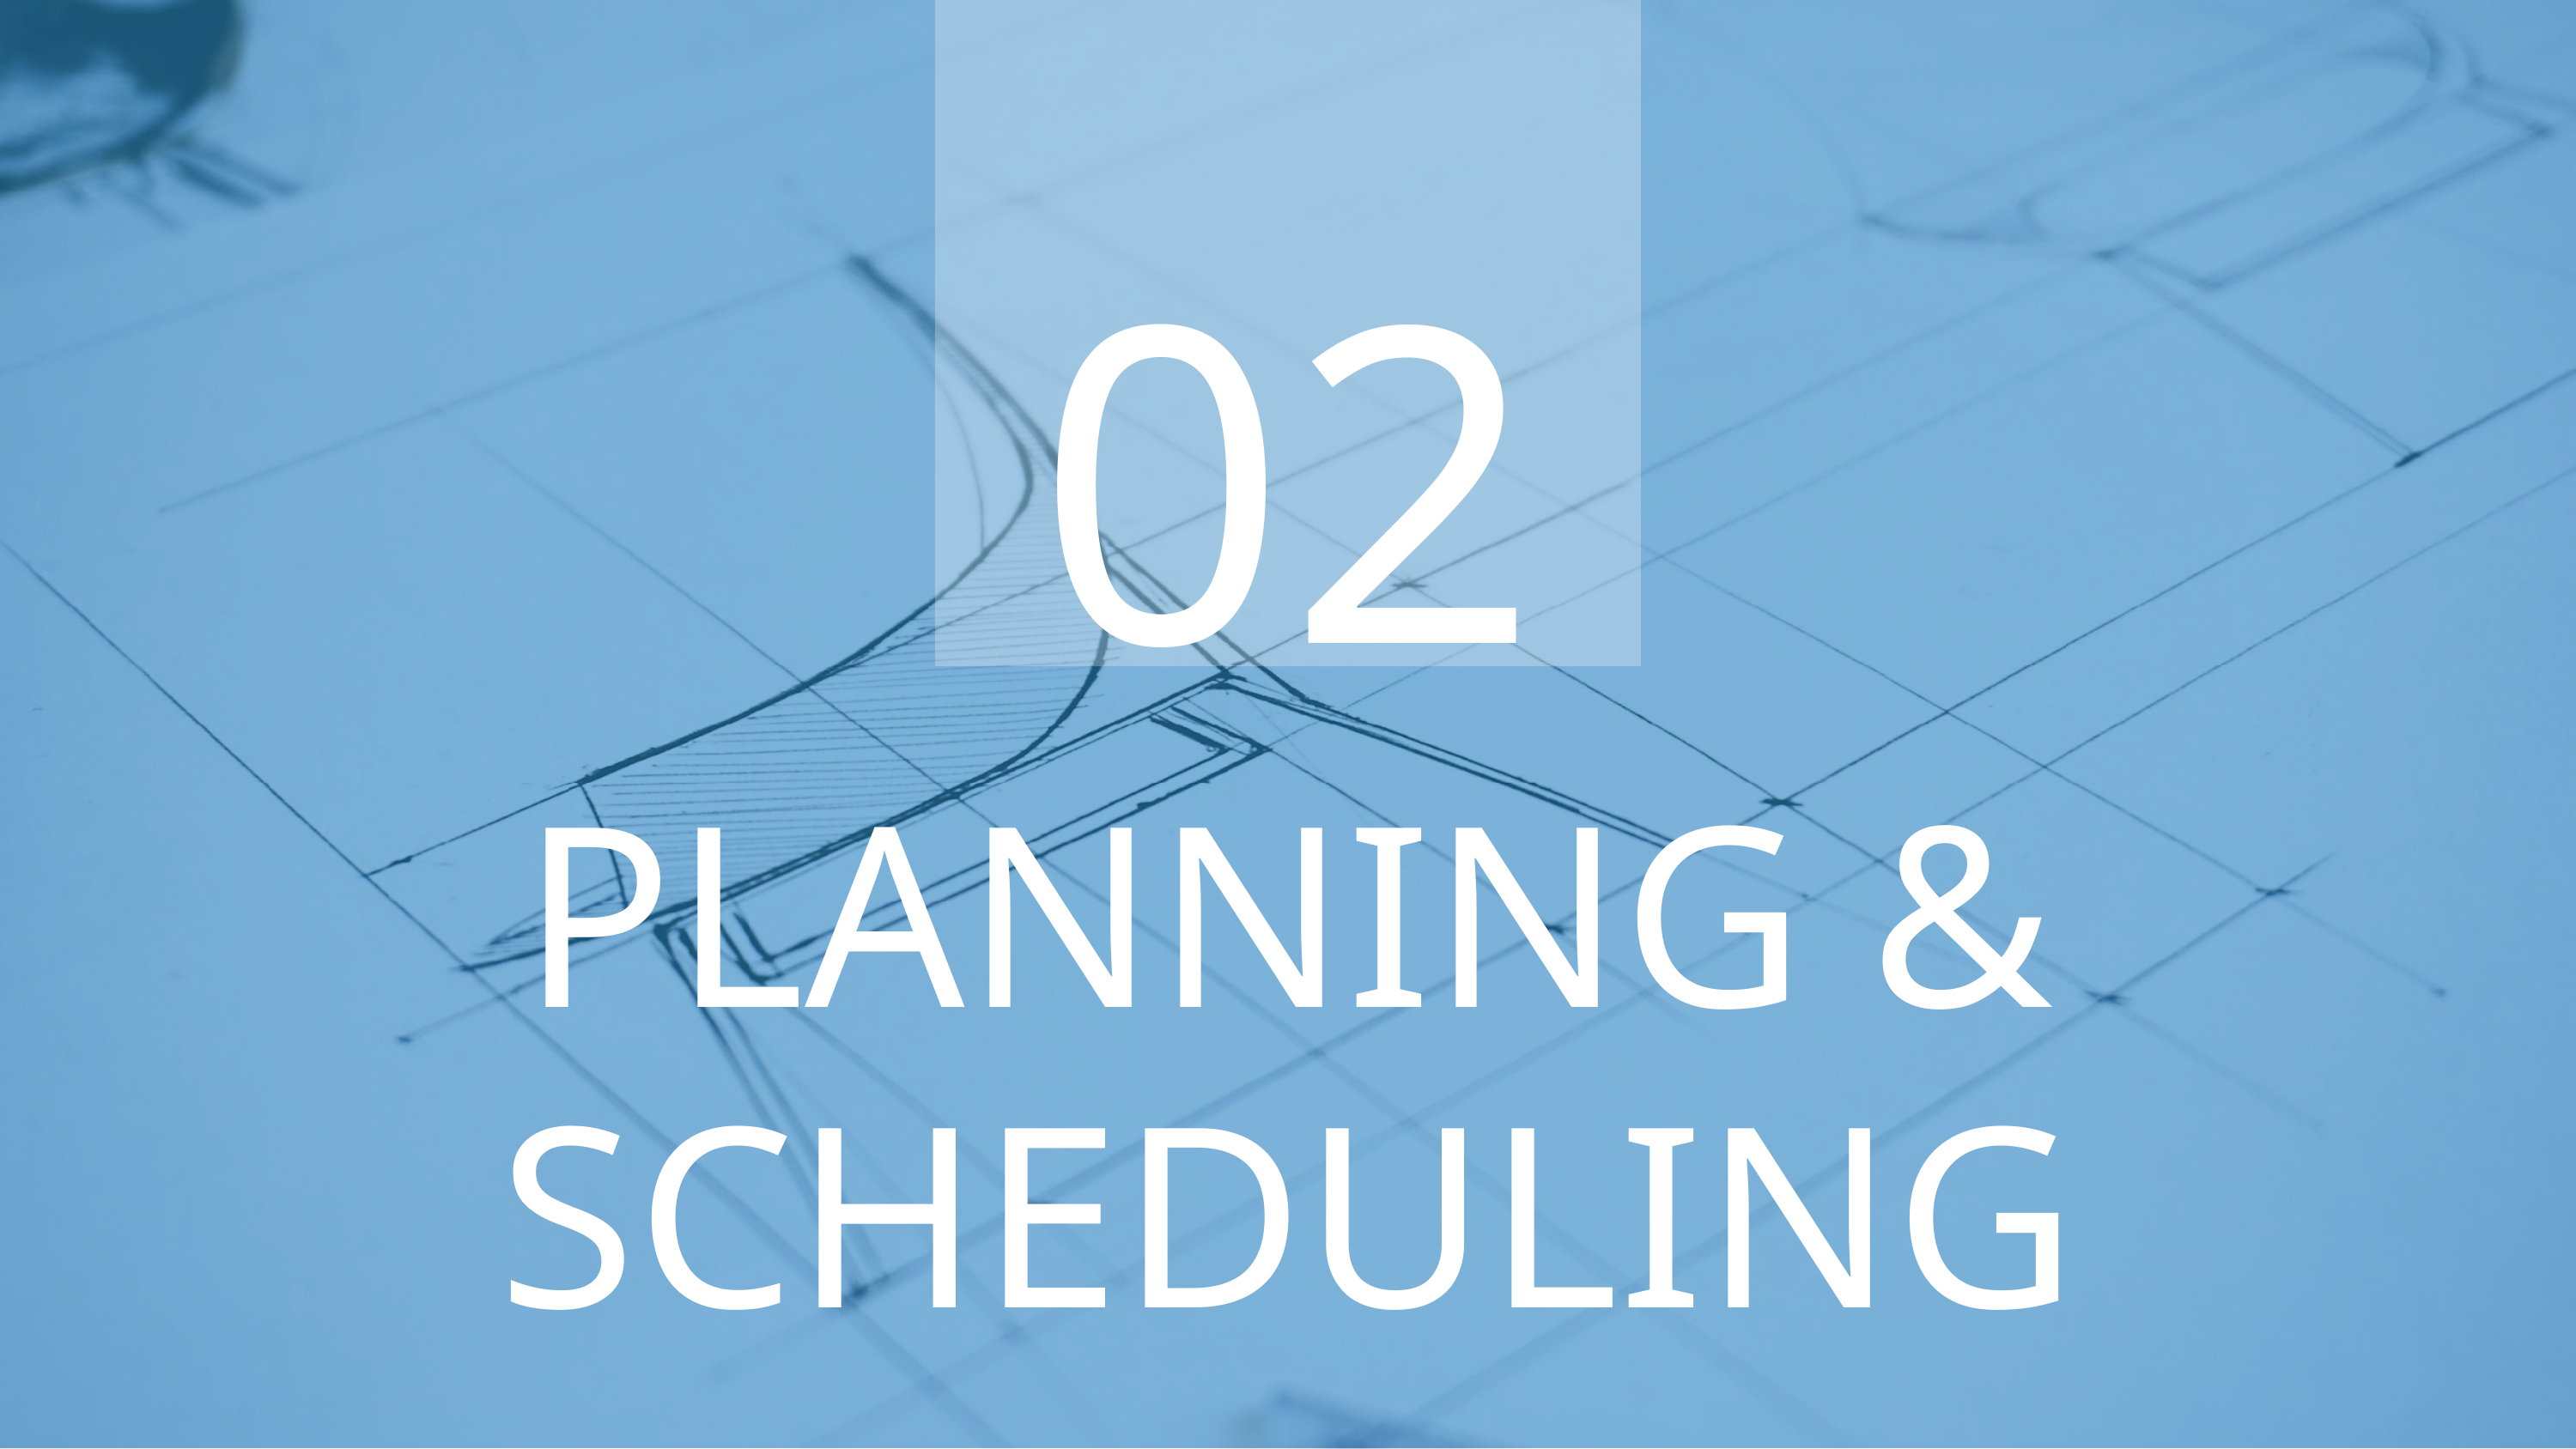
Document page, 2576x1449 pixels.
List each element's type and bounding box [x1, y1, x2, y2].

picture [0, 0, 2576, 1449]
text_box [934, 0, 1642, 667]
